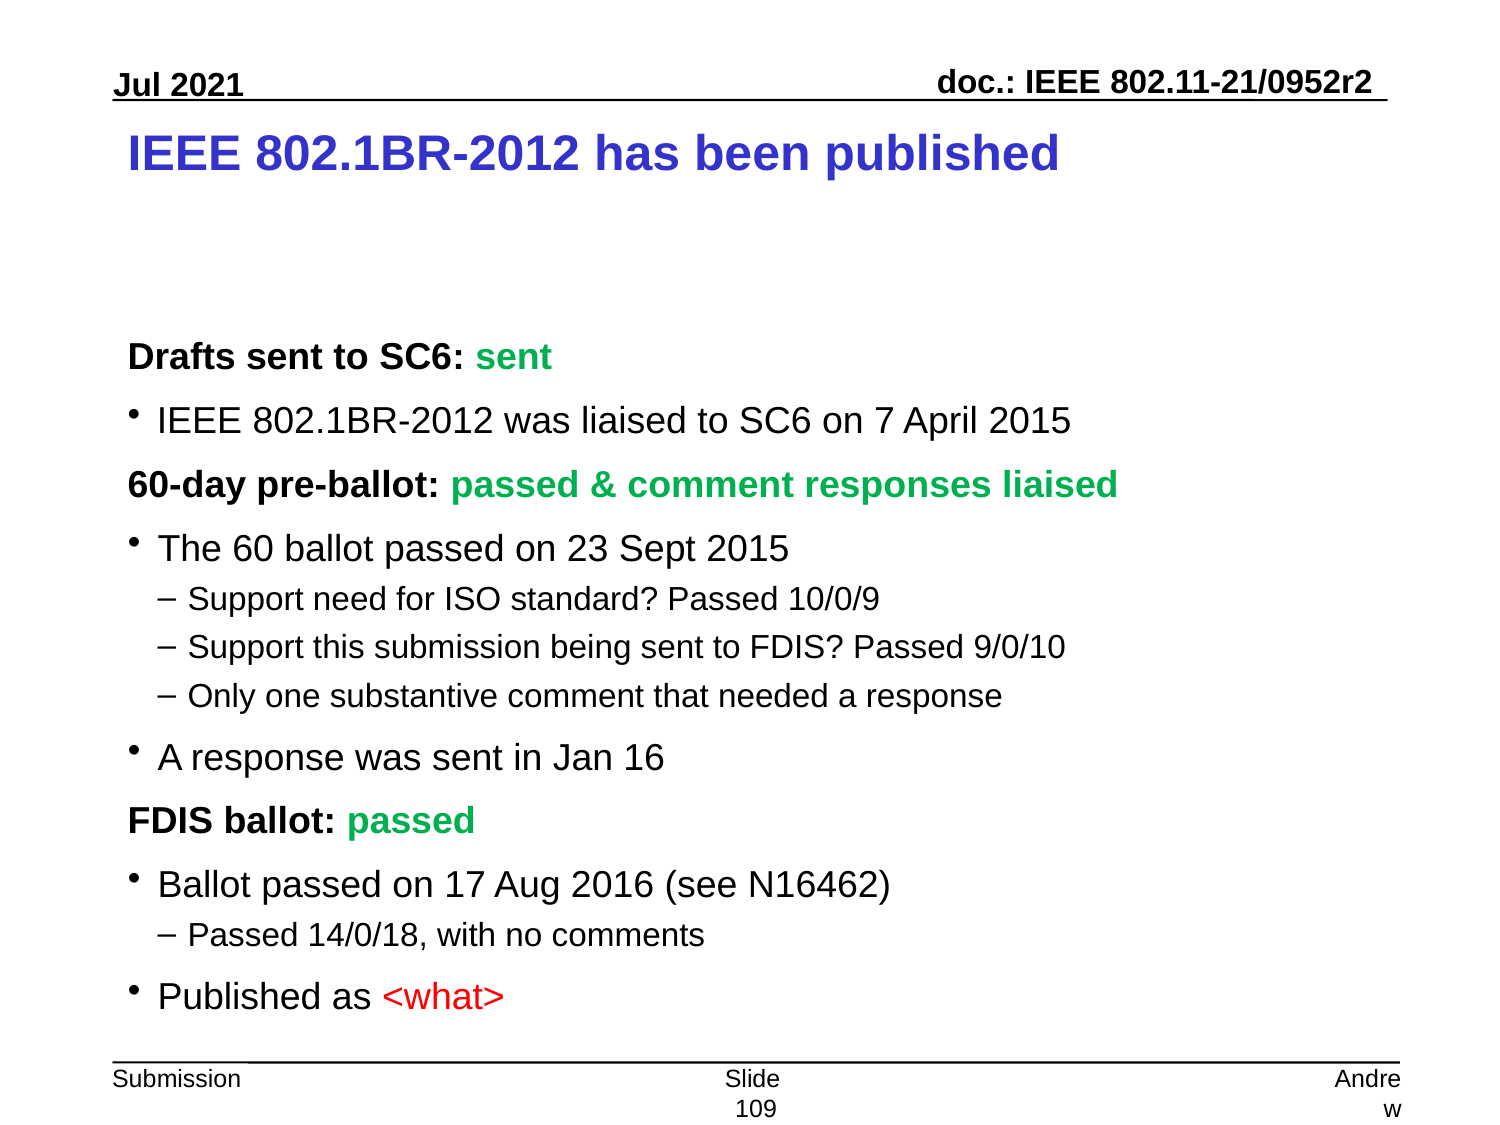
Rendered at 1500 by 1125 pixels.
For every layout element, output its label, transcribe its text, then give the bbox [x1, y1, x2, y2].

list Drafts sent to SC6: sent IEEE 802.1BR-2012 was liaised to SC6 on 7 April 2015 60-day pre-ballot: passed & comment responses liaised The 60 ballot passed on 23 Sept 2015 Support need for ISO standard? Passed 10/0/9 Support this submission being sent to FDIS? Passed 9/0/10 Only one substantive comment that needed a response A response was sent in Jan 16 FDIS ballot: passed Ballot passed on 17 Aug 2016 (see N16462) Passed 14/0/18, with no comments Published as <what> [112, 324, 1388, 1000]
title IEEE 802.1BR-2012 has been published [112, 112, 1425, 288]
footer Andrew Myles, Cisco [1320, 1061, 1402, 1093]
slide_number Slide 109 [709, 1061, 803, 1093]
